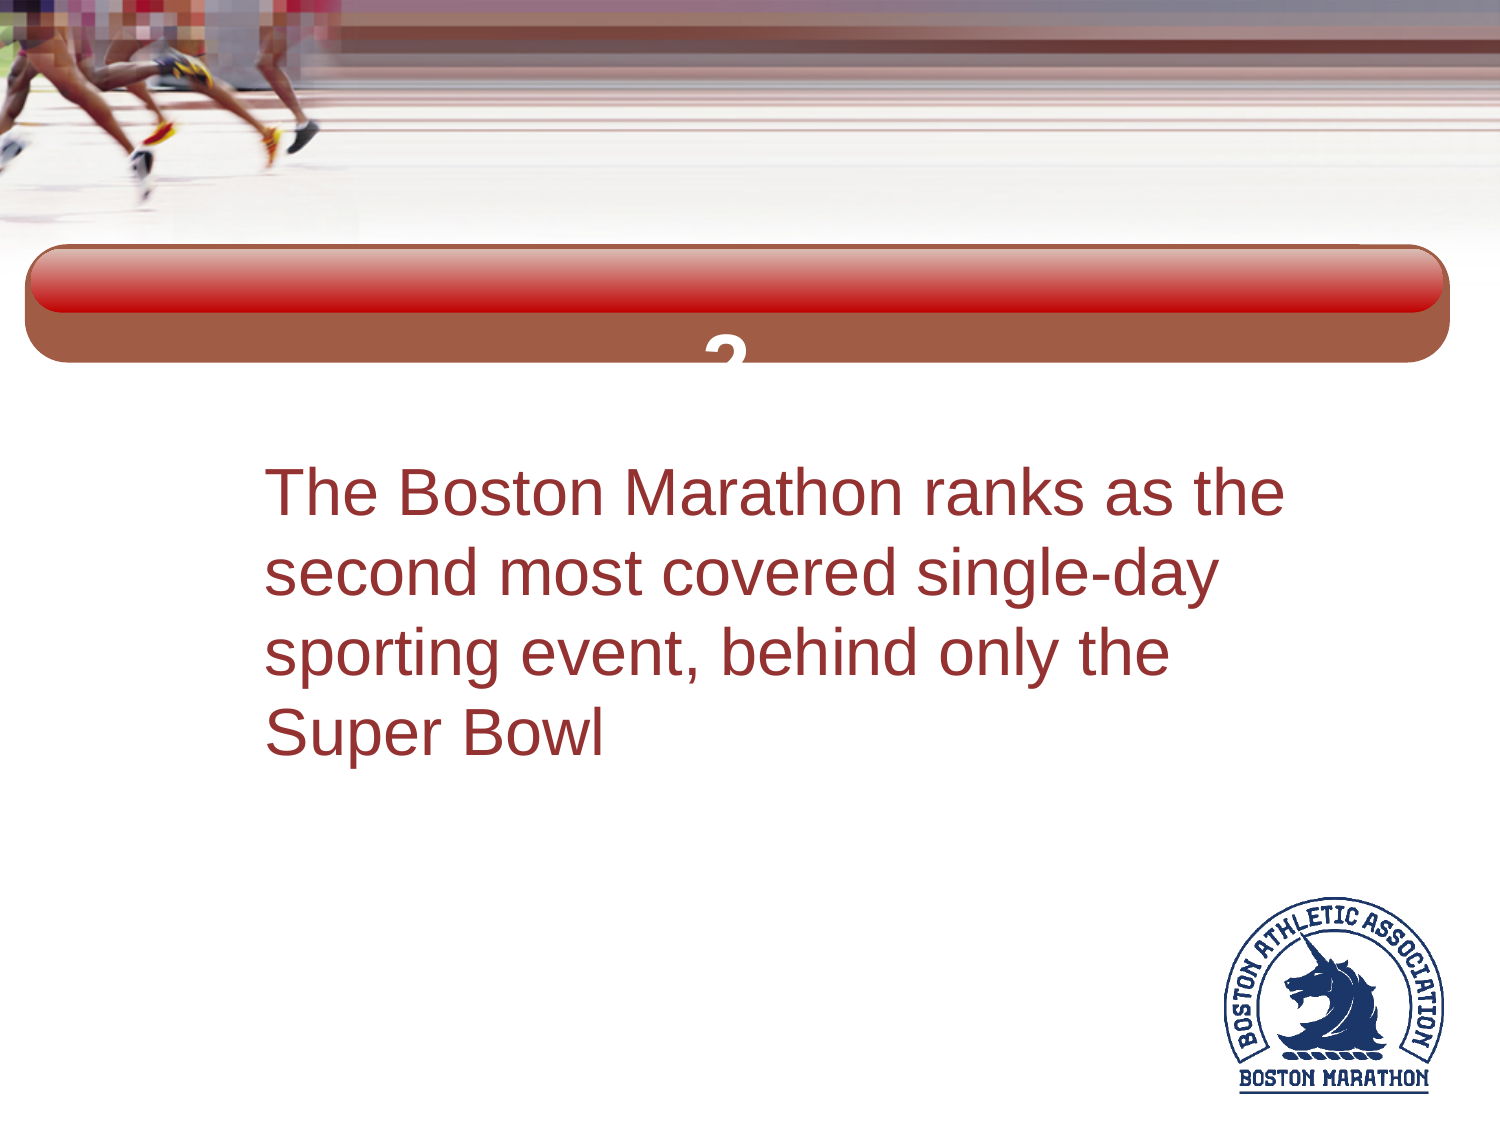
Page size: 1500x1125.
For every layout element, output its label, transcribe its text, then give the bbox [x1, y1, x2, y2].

title The Boston Marathon ranks as the second most covered single-day sporting event, behind only the Super Bowl [249, 549, 1342, 669]
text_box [24, 199, 1451, 363]
picture [0, 0, 1500, 1125]
